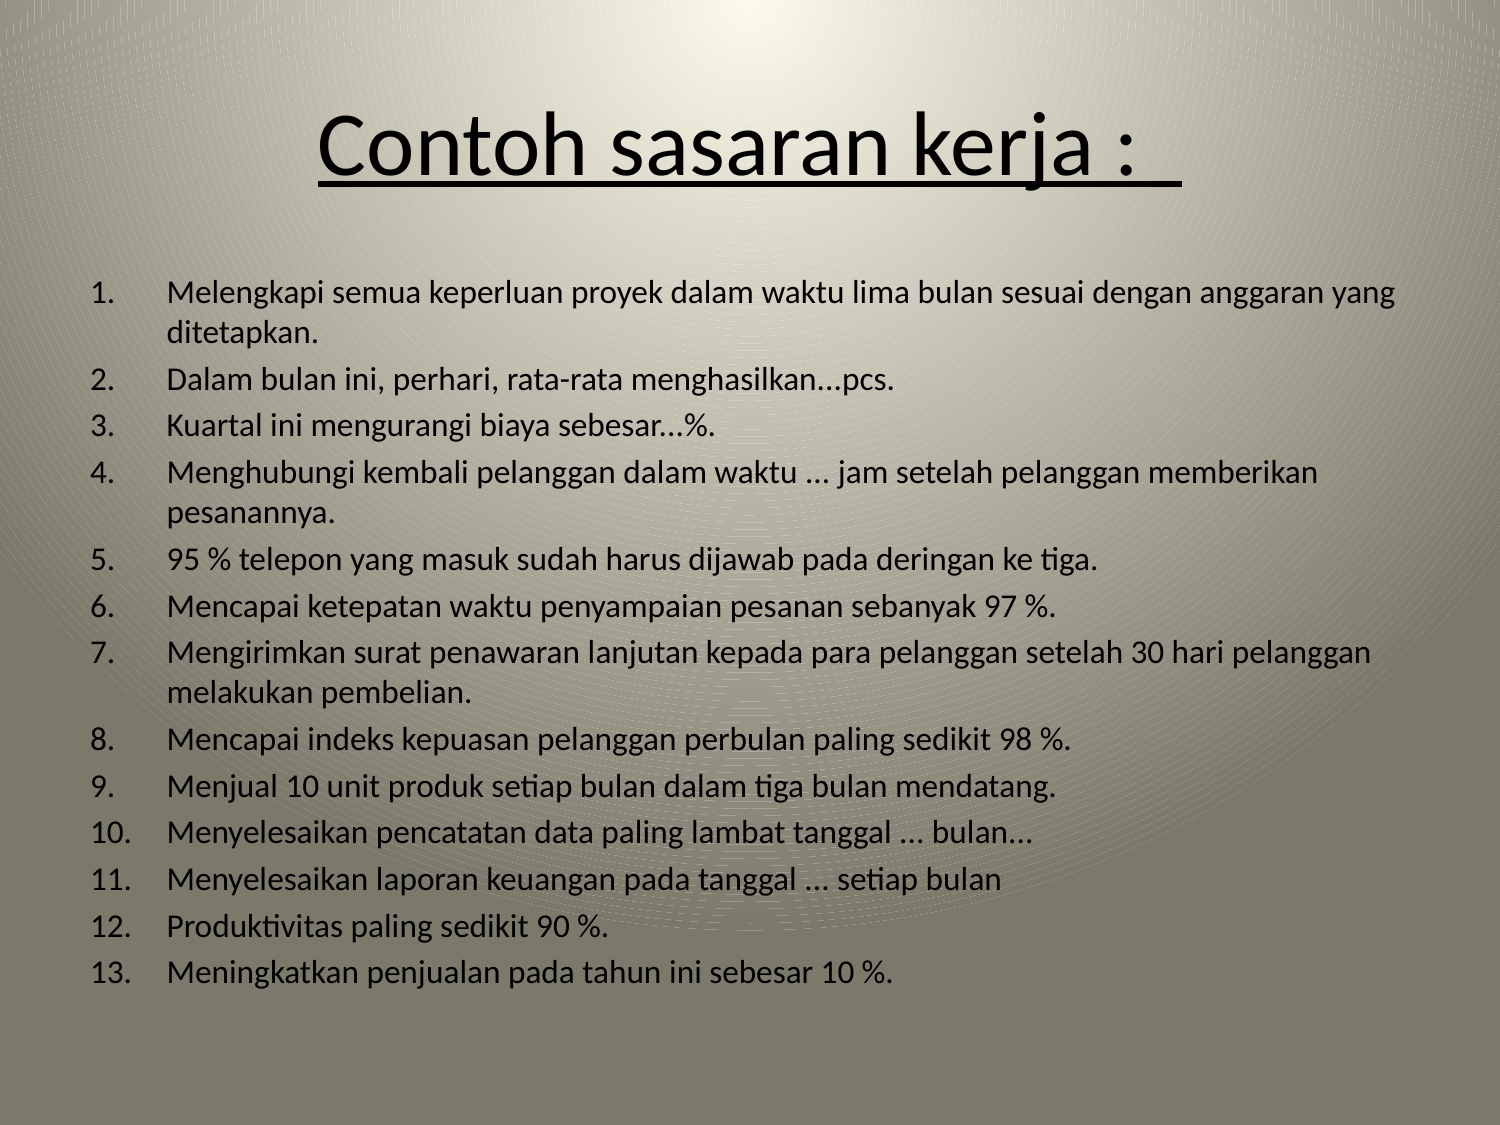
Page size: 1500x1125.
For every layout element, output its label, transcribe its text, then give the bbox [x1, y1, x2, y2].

list Melengkapi semua keperluan proyek dalam waktu lima bulan sesuai dengan anggaran yang ditetapkan. Dalam bulan ini, perhari, rata-rata menghasilkan...pcs. Kuartal ini mengurangi biaya sebesar...%. Menghubungi kembali pelanggan dalam waktu ... jam setelah pelanggan memberikan pesanannya. 95 % telepon yang masuk sudah harus dijawab pada deringan ke tiga. Mencapai ketepatan waktu penyampaian pesanan sebanyak 97 %. Mengirimkan surat penawaran lanjutan kepada para pelanggan setelah 30 hari pelanggan melakukan pembelian. Mencapai indeks kepuasan pelanggan perbulan paling sedikit 98 %. Menjual 10 unit produk setiap bulan dalam tiga bulan mendatang. Menyelesaikan pencatatan data paling lambat tanggal ... bulan... Menyelesaikan laporan keuangan pada tanggal ... setiap bulan Produktivitas paling sedikit 90 %. Meningkatkan penjualan pada tahun ini sebesar 10 %. [75, 262, 1425, 1005]
title Contoh sasaran kerja : [75, 45, 1425, 233]
